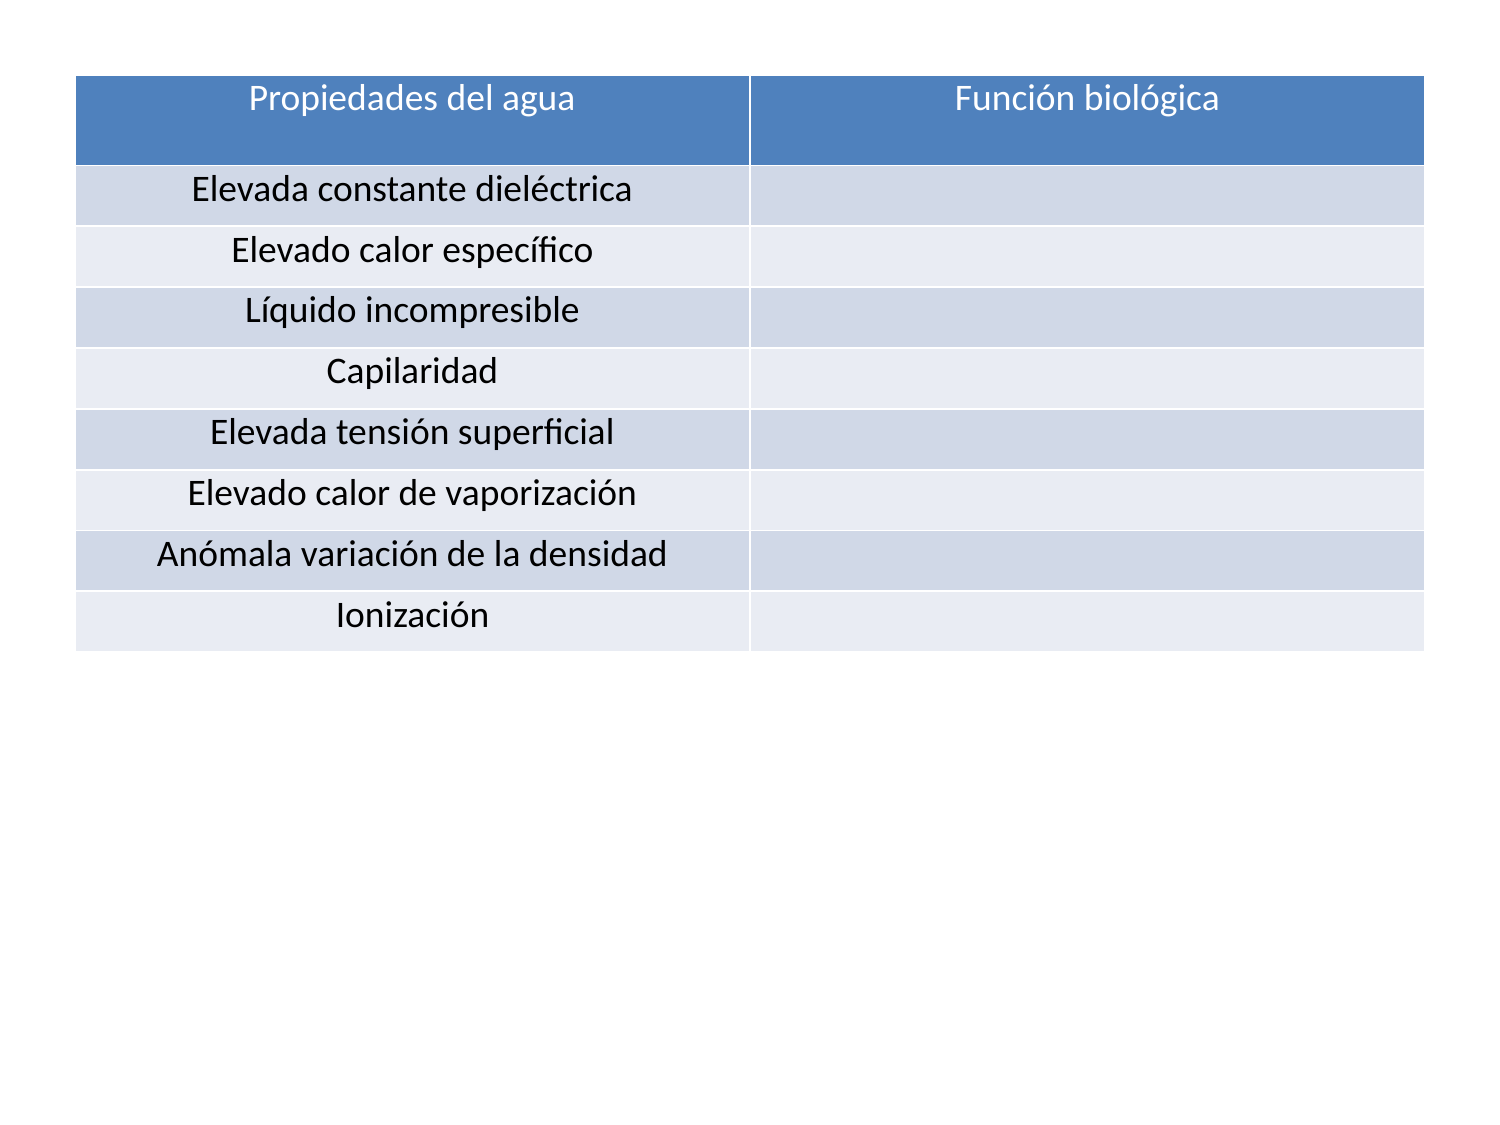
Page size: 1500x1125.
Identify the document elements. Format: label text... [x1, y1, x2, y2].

table_cell [751, 227, 1424, 286]
table_cell [751, 531, 1424, 590]
table_cell [751, 410, 1424, 469]
table_header Función biológica [751, 76, 1424, 165]
table_cell Elevado calor específico [76, 227, 749, 286]
table_cell Capilaridad [76, 349, 749, 408]
table_header Propiedades del agua [76, 76, 749, 165]
table_cell Elevado calor de vaporización [76, 471, 749, 530]
table_cell Anómala variación de la densidad [76, 531, 749, 590]
table_cell Elevada constante dieléctrica [76, 166, 749, 225]
table_cell [751, 288, 1424, 347]
table_cell Elevada tensión superficial [76, 410, 749, 469]
table_cell [751, 471, 1424, 530]
table_cell Líquido incompresible [76, 288, 749, 347]
table_cell [751, 166, 1424, 225]
table_cell Ionización [76, 592, 749, 651]
table_cell [751, 592, 1424, 651]
table_cell [751, 349, 1424, 408]
